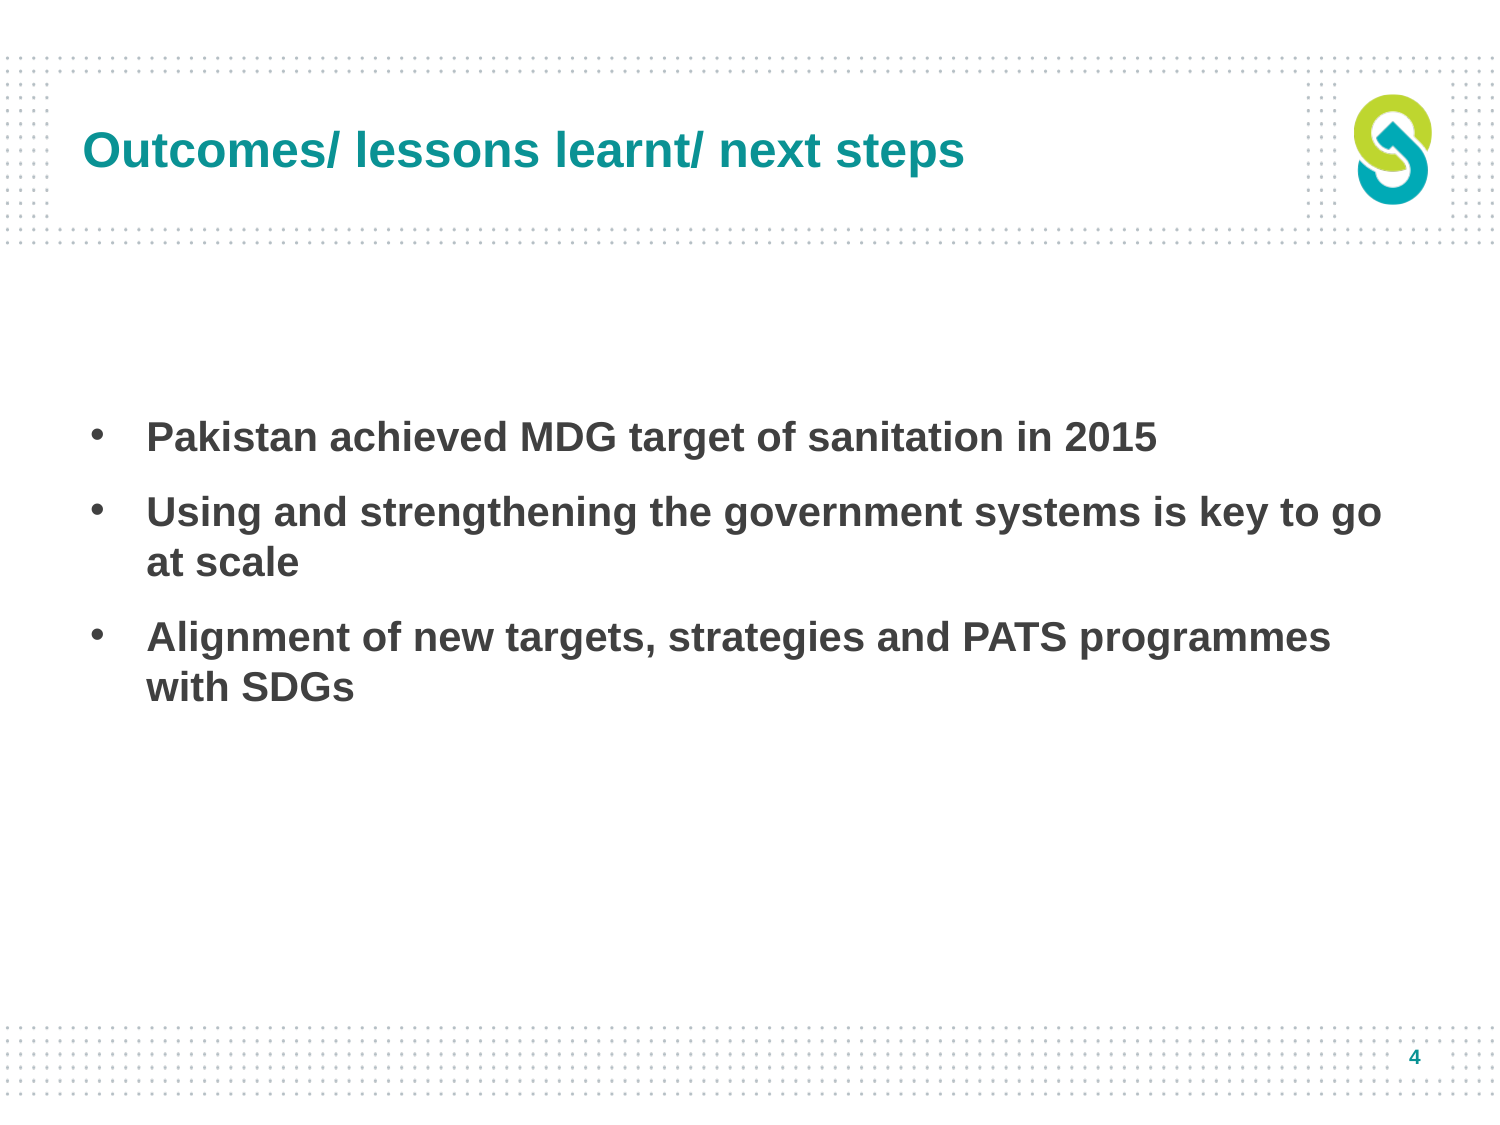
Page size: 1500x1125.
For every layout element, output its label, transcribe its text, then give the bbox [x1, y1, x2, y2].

text_box Pakistan achieved MDG target of sanitation in 2015 Using and strengthening the government systems is key to go at scale Alignment of new targets, strategies and PATS programmes with SDGs [75, 366, 1399, 792]
picture [0, 1013, 1500, 1125]
title Outcomes/ lessons learnt/ next steps [67, 85, 1291, 214]
picture [0, 48, 1500, 255]
